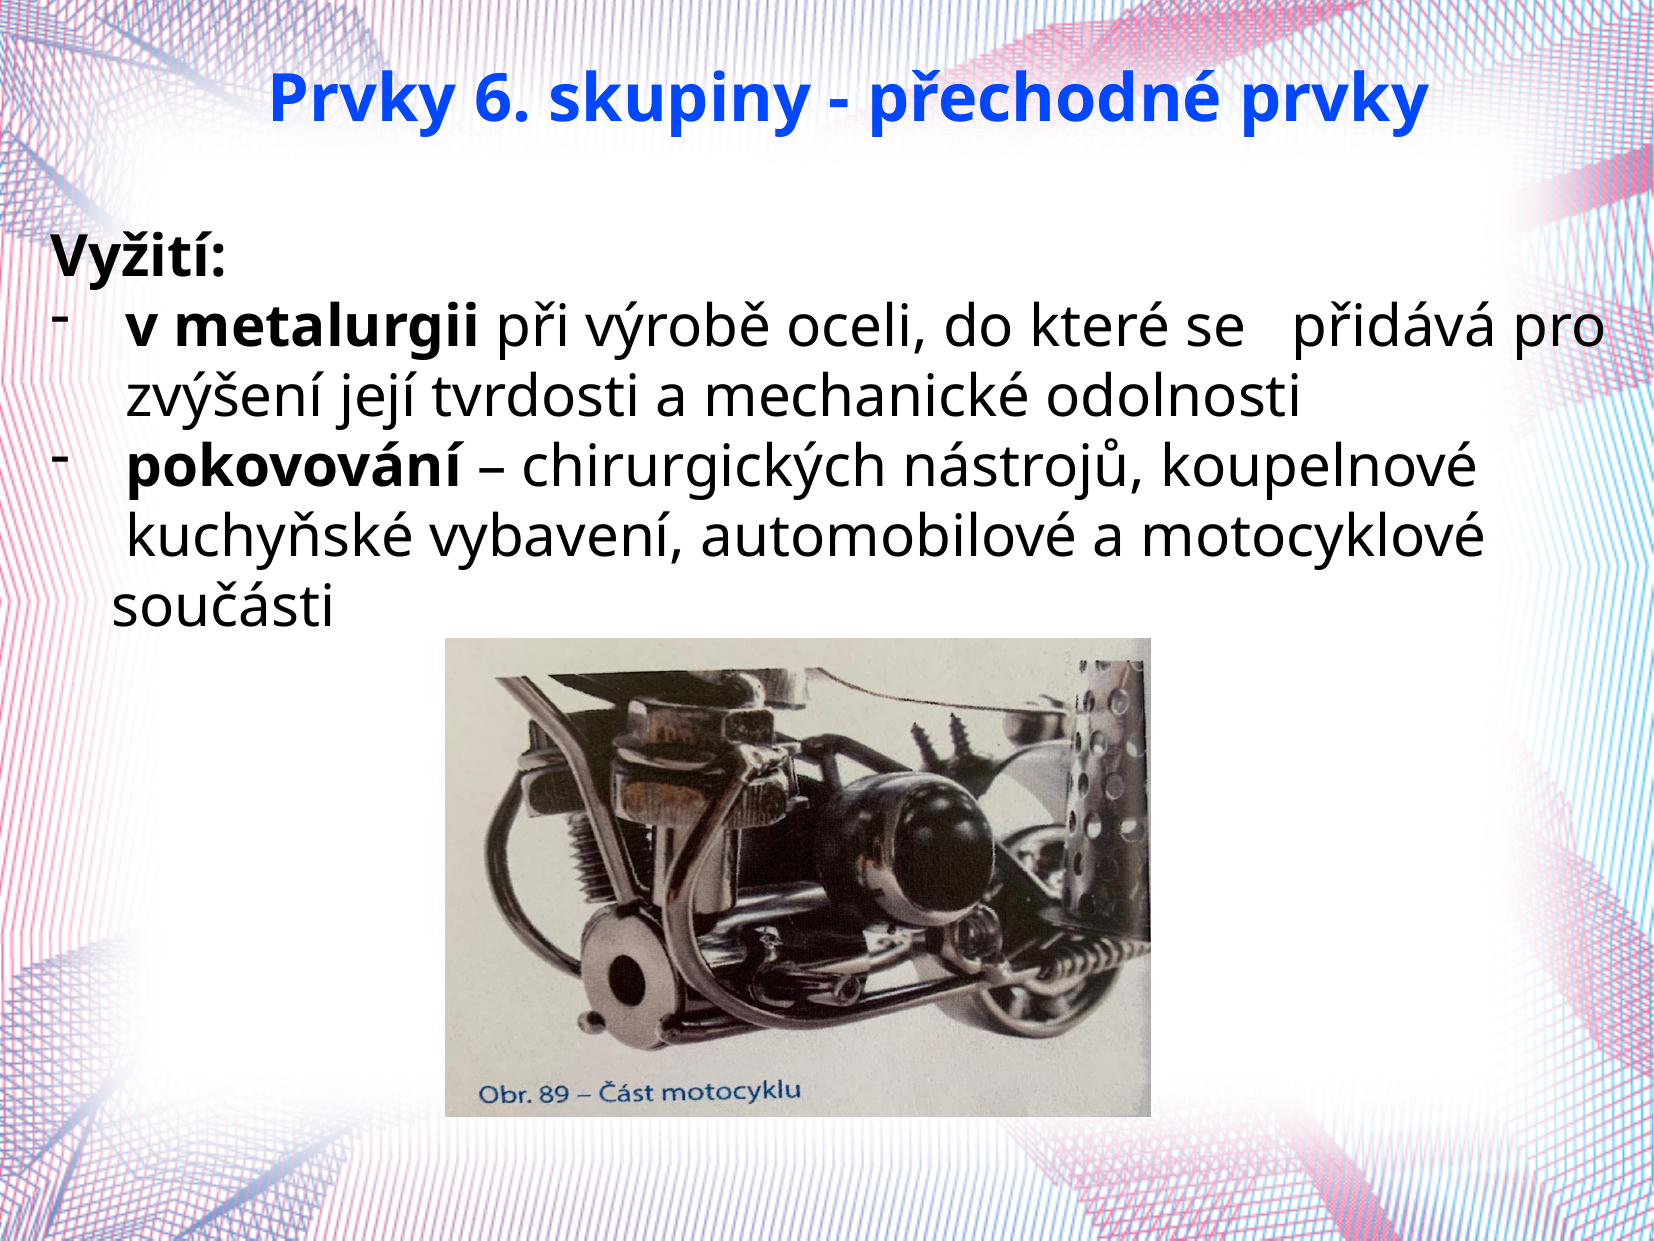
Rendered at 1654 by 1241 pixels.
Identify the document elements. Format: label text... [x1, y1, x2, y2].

picture [0, 0, 1654, 1241]
text_box Vyžití: v metalurgii při výrobě oceli, do které se přidává pro zvýšení její tvrdosti a mechanické odolnosti pokovování – chirurgických nástrojů, koupelnové kuchyňské vybavení, automobilové a motocyklové součásti [35, 210, 1638, 716]
text_box Prvky 6. skupiny - přechodné prvky [158, 47, 1540, 242]
